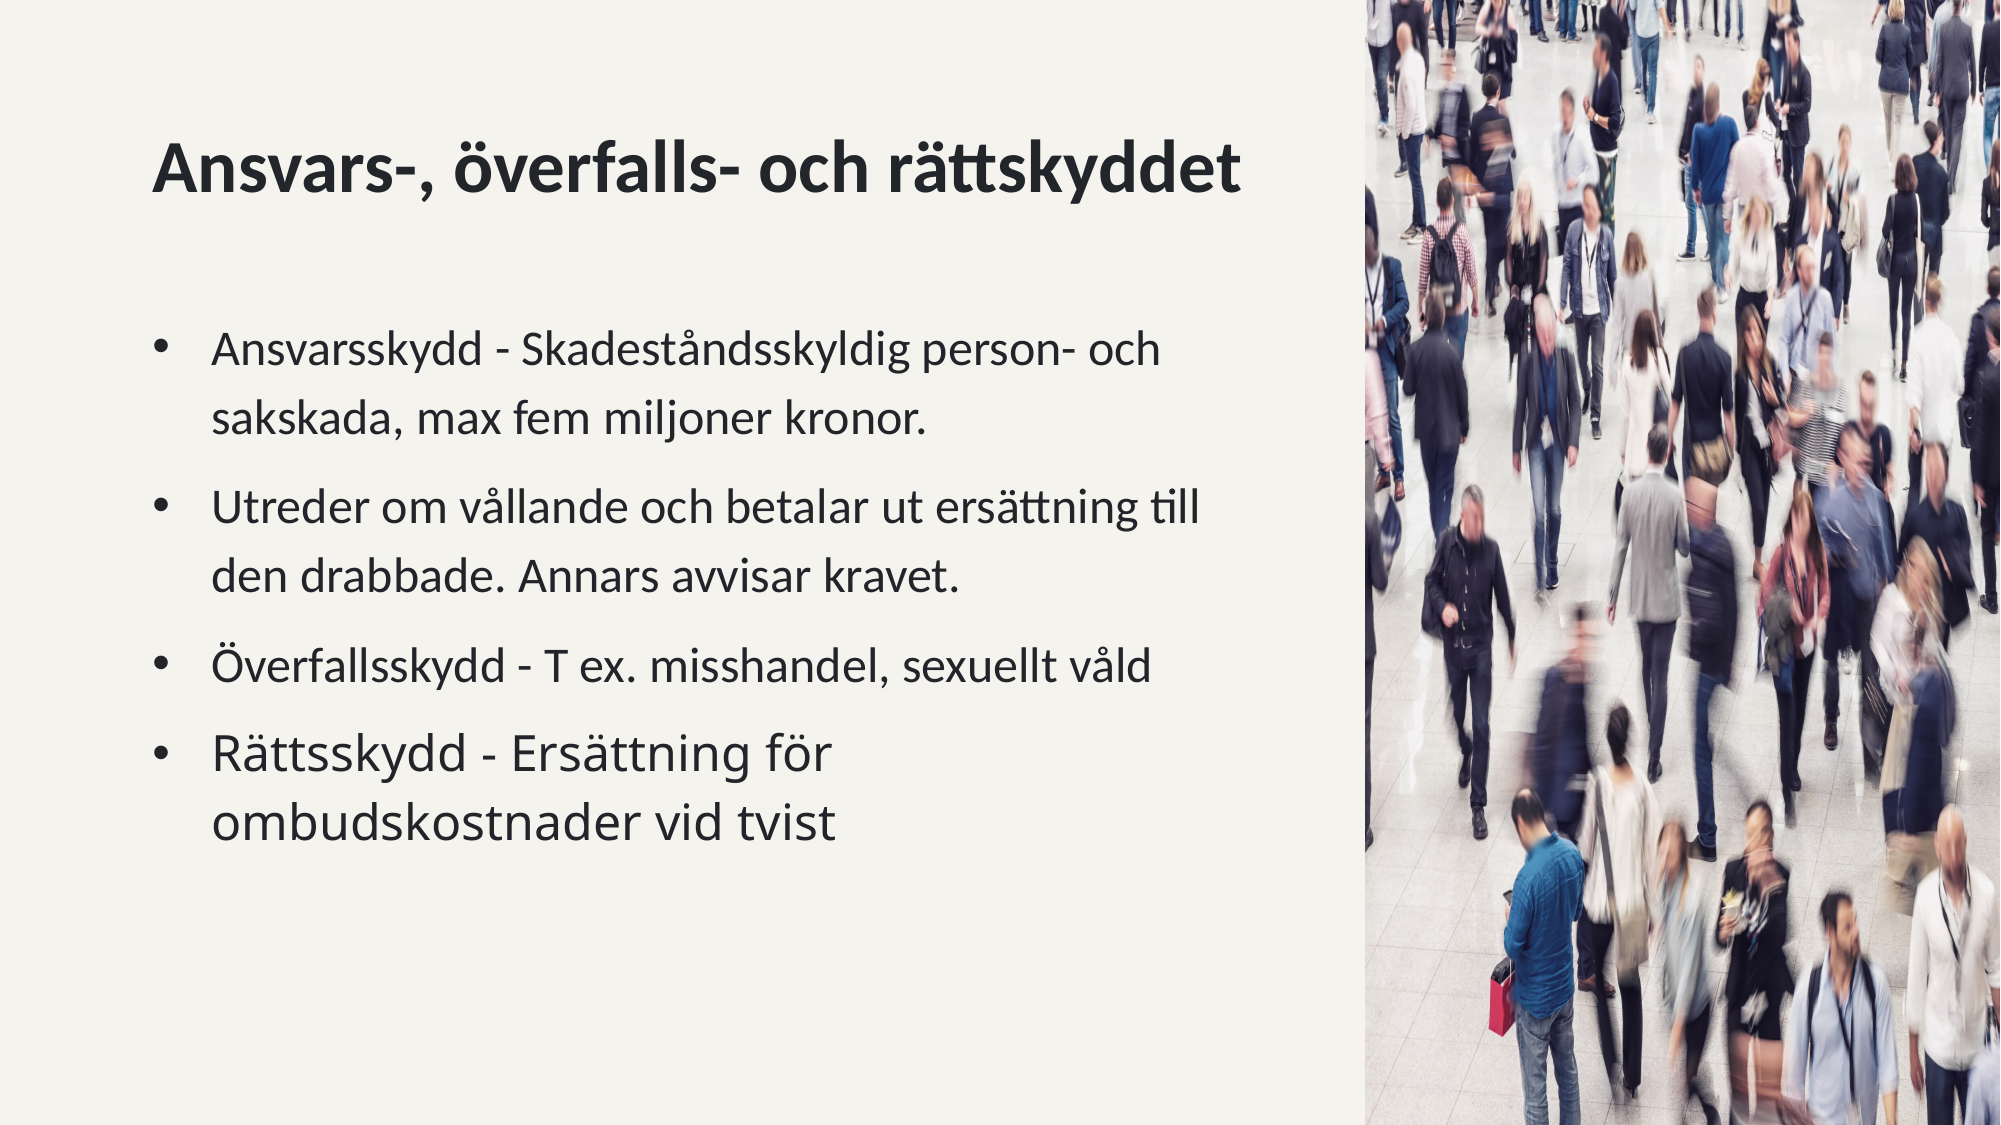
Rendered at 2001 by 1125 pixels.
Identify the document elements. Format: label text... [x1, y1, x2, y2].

list Ansvarsskydd - Skadeståndsskyldig person- och sakskada, max fem miljoner kronor. Utreder om vållande och betalar ut ersättning till den drabbade. Annars avvisar kravet. Överfallsskydd - T ex. misshandel, sexuellt våld Rättsskydd - Ersättning för ombudskostnader vid tvist [137, 299, 1252, 1014]
picture [1365, 0, 2000, 1125]
title Ansvars-, överfalls- och rättskyddet [137, 59, 1314, 278]
